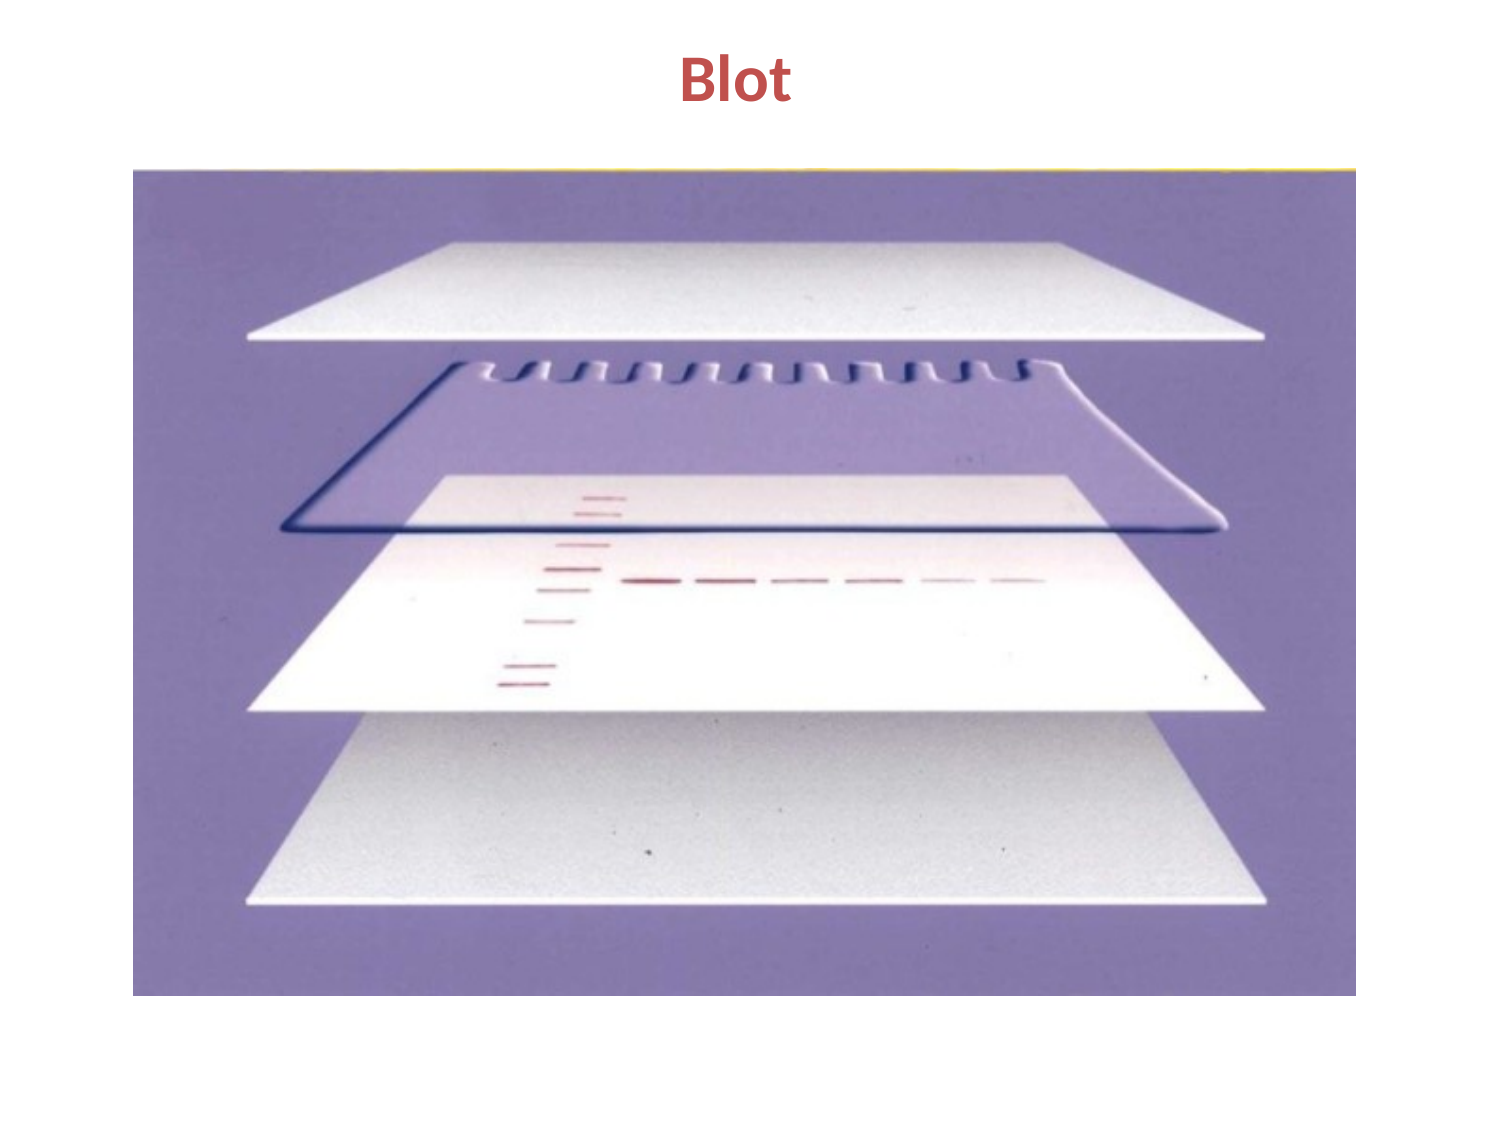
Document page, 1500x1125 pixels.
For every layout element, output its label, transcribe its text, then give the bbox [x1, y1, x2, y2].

title Blot [677, 32, 809, 166]
picture [133, 168, 1356, 996]
